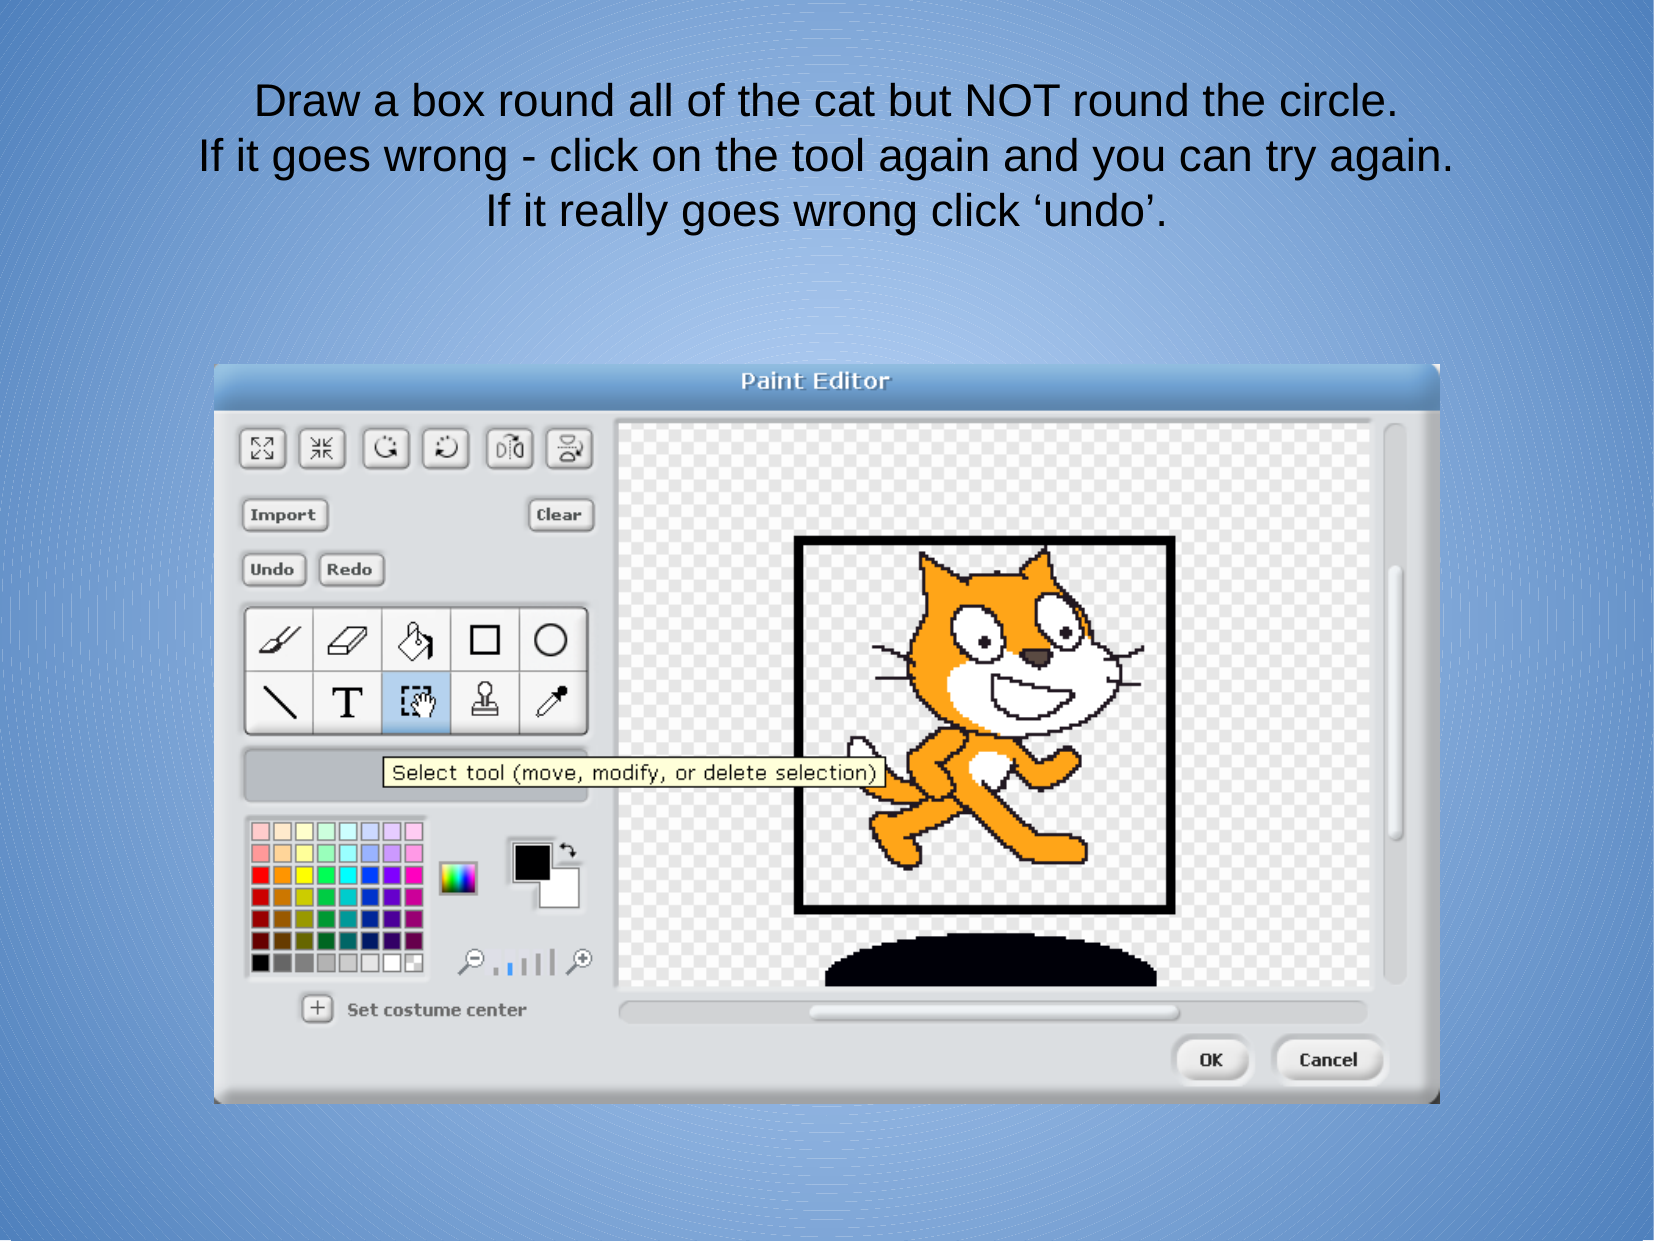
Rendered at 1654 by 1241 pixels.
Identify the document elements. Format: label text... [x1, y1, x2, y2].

picture [214, 364, 1440, 1104]
text_box Draw a box round all of the cat but NOT round the circle. If it goes wrong - click on the tool again and you can try again. If it really goes wrong click ‘undo’. [82, 49, 1571, 257]
